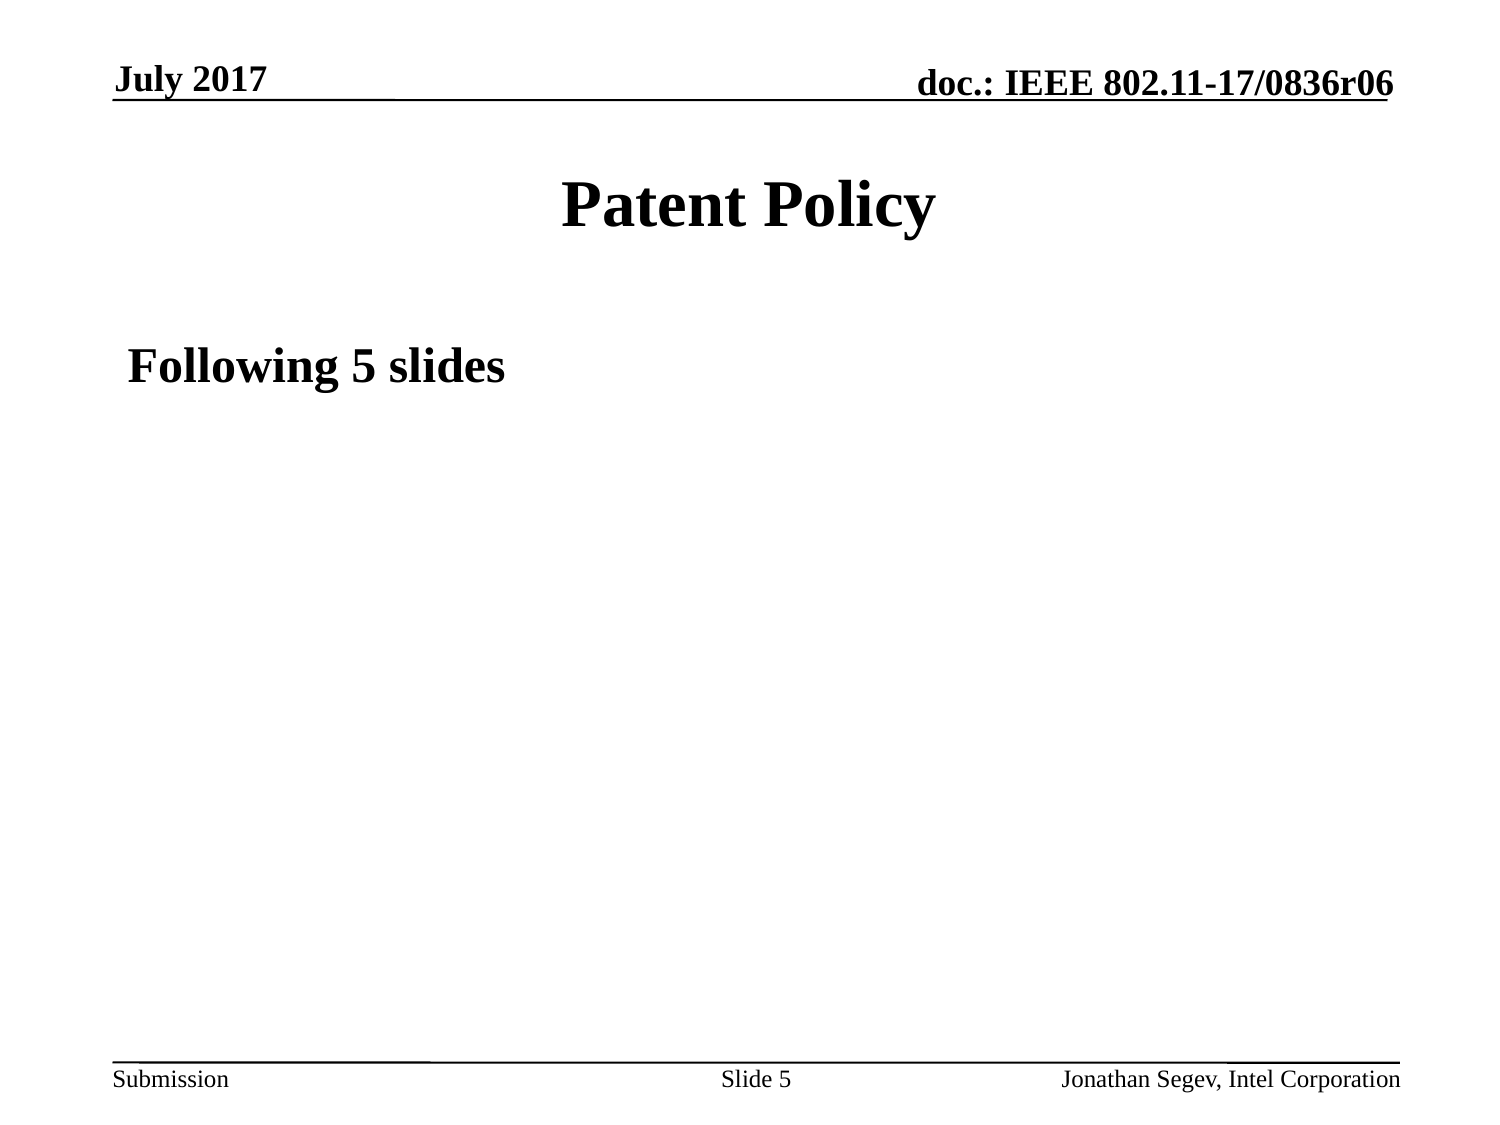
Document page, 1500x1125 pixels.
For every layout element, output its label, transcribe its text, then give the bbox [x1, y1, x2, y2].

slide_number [114, 54, 423, 100]
slide_number Slide 5 [712, 1061, 800, 1123]
title Patent Policy [112, 112, 1388, 288]
list Following 5 slides [112, 324, 1388, 1000]
footer Jonathan Segev, Intel Corporation [878, 1061, 1402, 1093]
